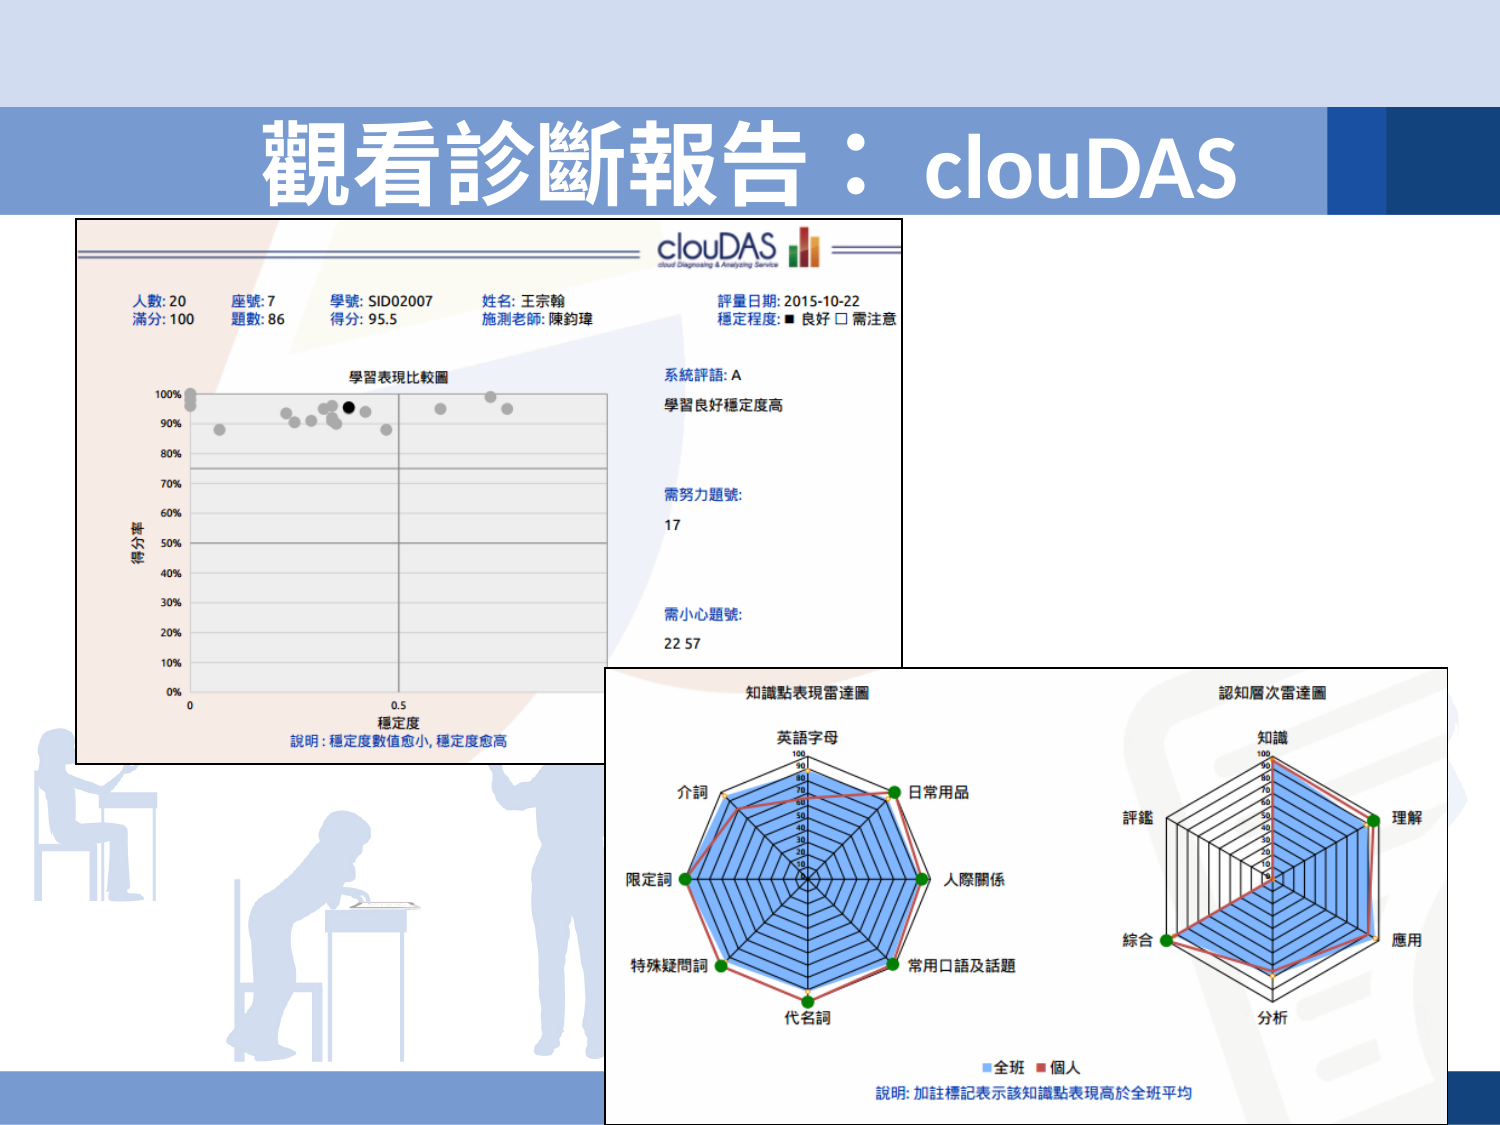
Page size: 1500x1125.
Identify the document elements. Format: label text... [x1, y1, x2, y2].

title 觀看診斷報告：clouDAS [75, 67, 1425, 256]
picture [0, 0, 1500, 1125]
